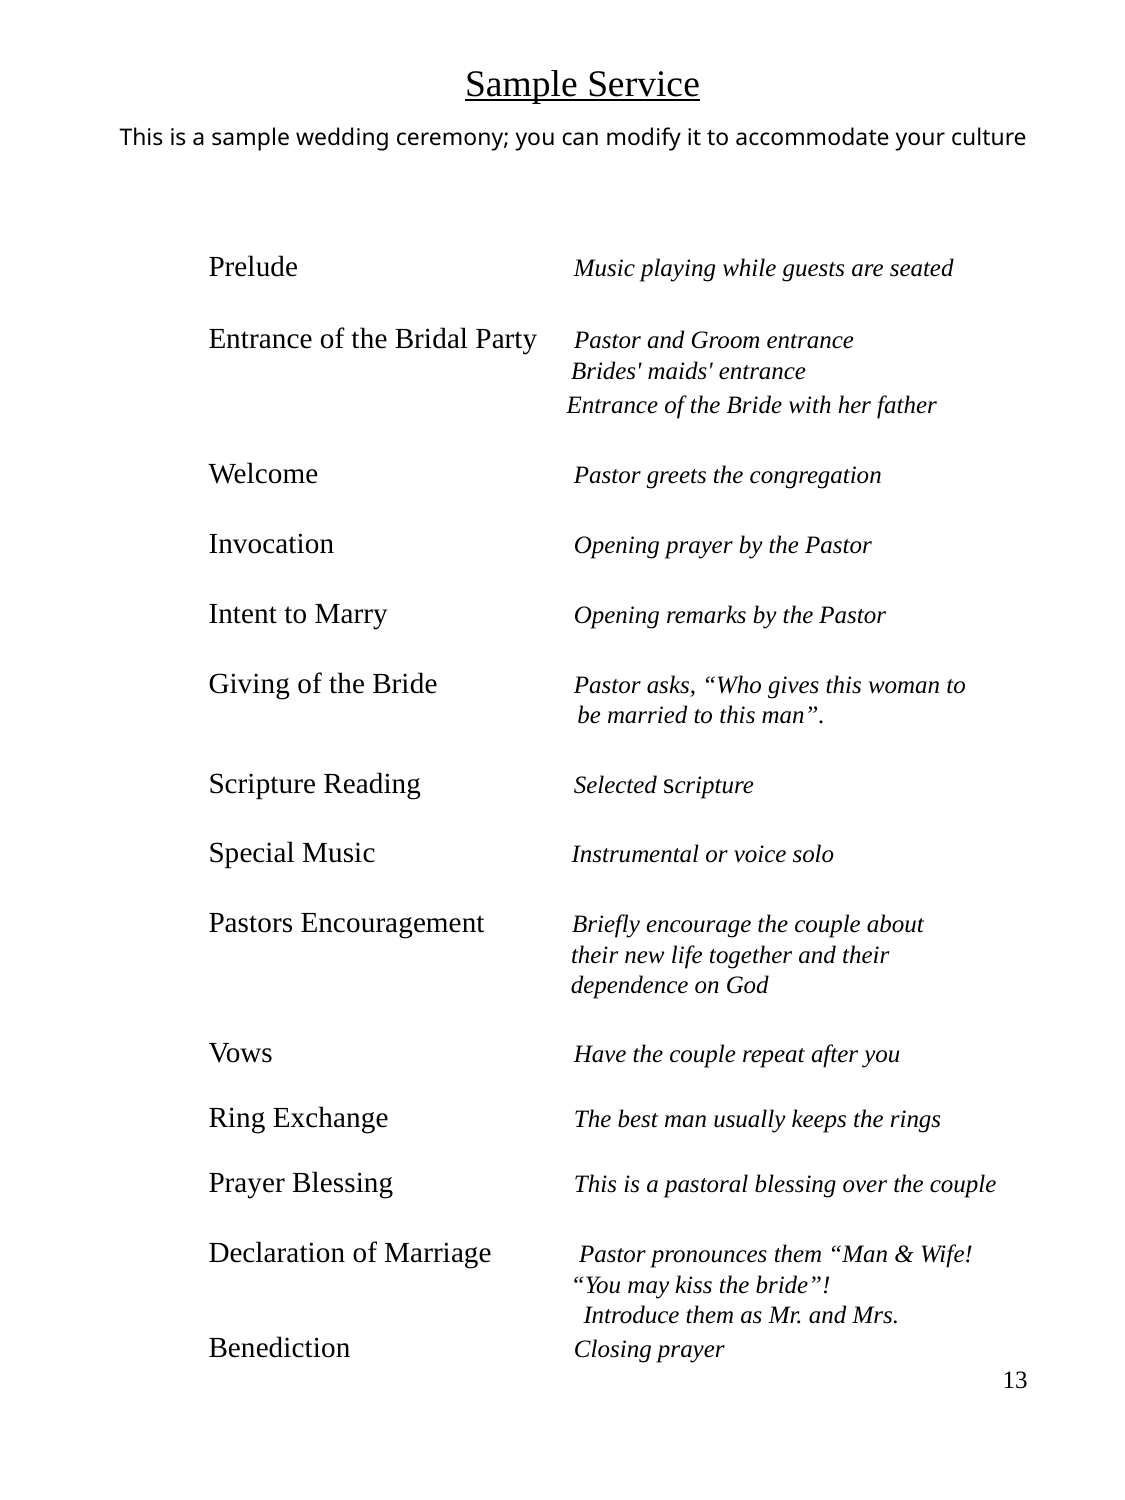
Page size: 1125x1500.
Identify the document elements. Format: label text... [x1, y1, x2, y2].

text_box Sample Service Prelude Music playing while guests are seated Entrance of the Bridal Party Pastor and Groom entrance Brides' maids' entrance Entrance of the Bride with her father Welcome Pastor greets the congregation Invocation Opening prayer by the Pastor Intent to Marry Opening remarks by the Pastor Giving of the Bride Pastor asks, “Who gives this woman to be married to this man”. Scripture Reading Selected scripture Special Music Instrumental or voice solo Pastors Encouragement Briefly encourage the couple about their new life together and their dependence on God Vows Have the couple repeat after you Ring Exchange The best man usually keeps the rings Prayer Blessing This is a pastoral blessing over the couple Declaration of Marriage Pastor pronounces them “Man & Wife! “You may kiss the bride”! Introduce them as Mr. and Mrs. Benediction Closing prayer 13 [43, 52, 1081, 1500]
text_box This is a sample wedding ceremony; you can modify it to accommodate your culture [104, 114, 1043, 158]
